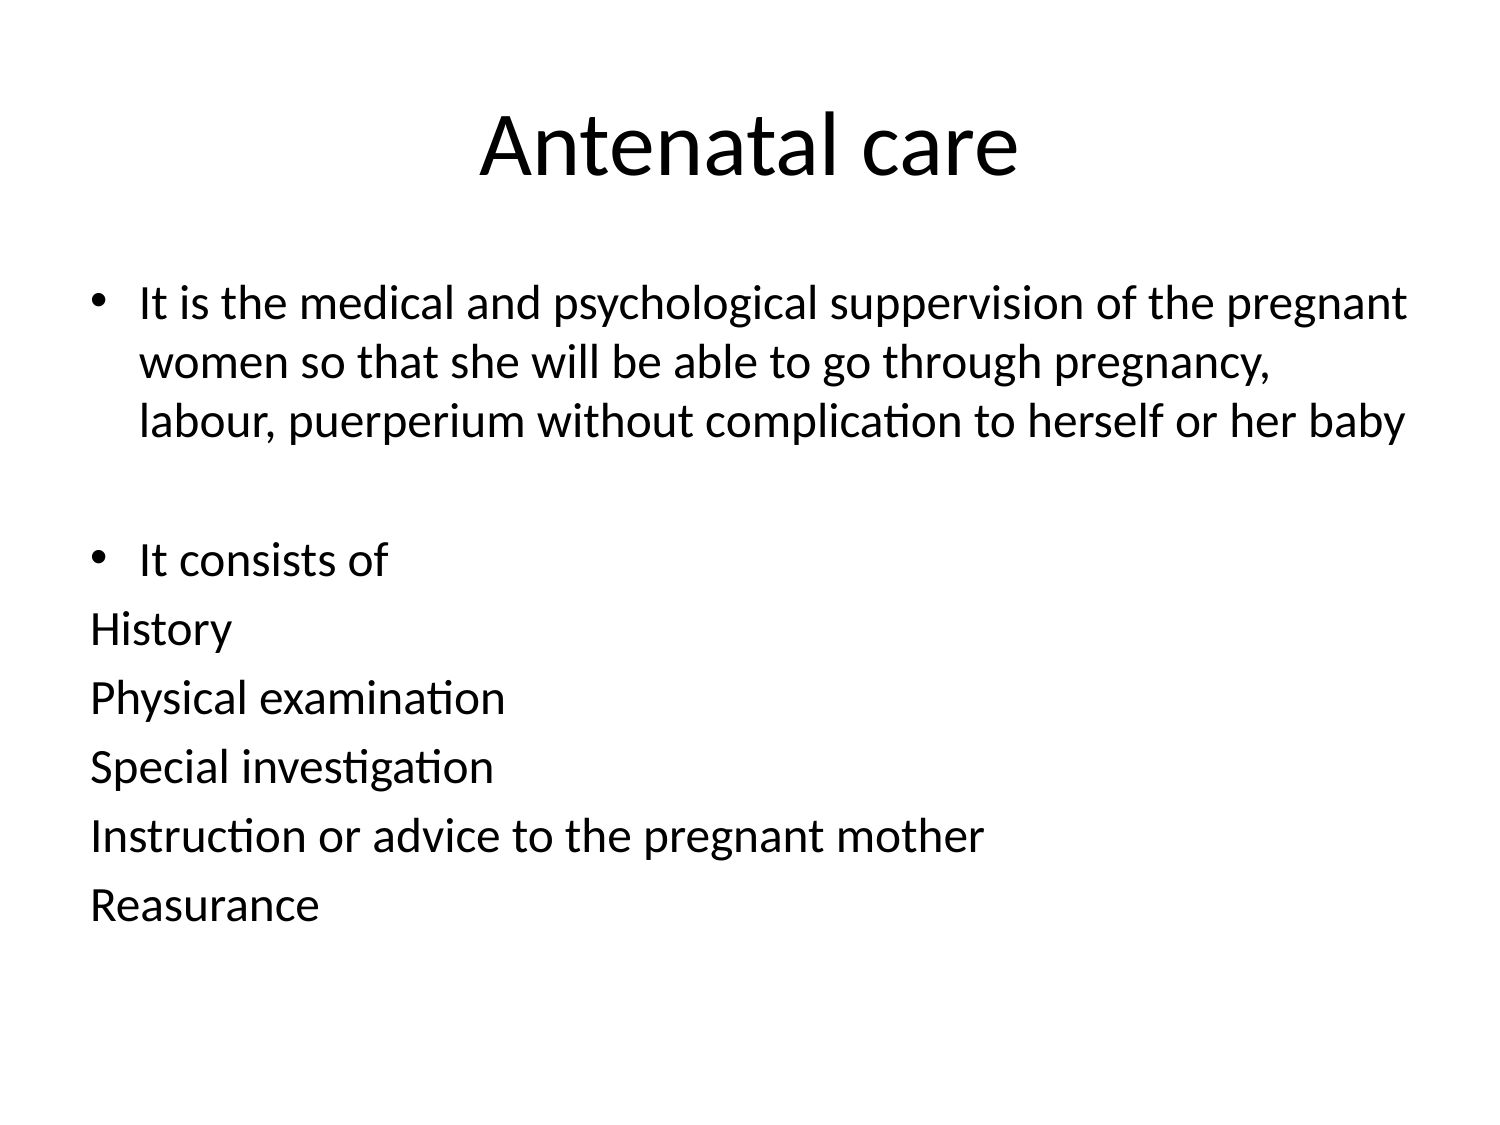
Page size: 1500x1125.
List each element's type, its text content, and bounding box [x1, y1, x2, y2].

list It is the medical and psychological suppervision of the pregnant women so that she will be able to go through pregnancy, labour, puerperium without complication to herself or her baby It consists of History Physical examination Special investigation Instruction or advice to the pregnant mother Reasurance [75, 262, 1425, 1005]
title Antenatal care [75, 45, 1425, 233]
